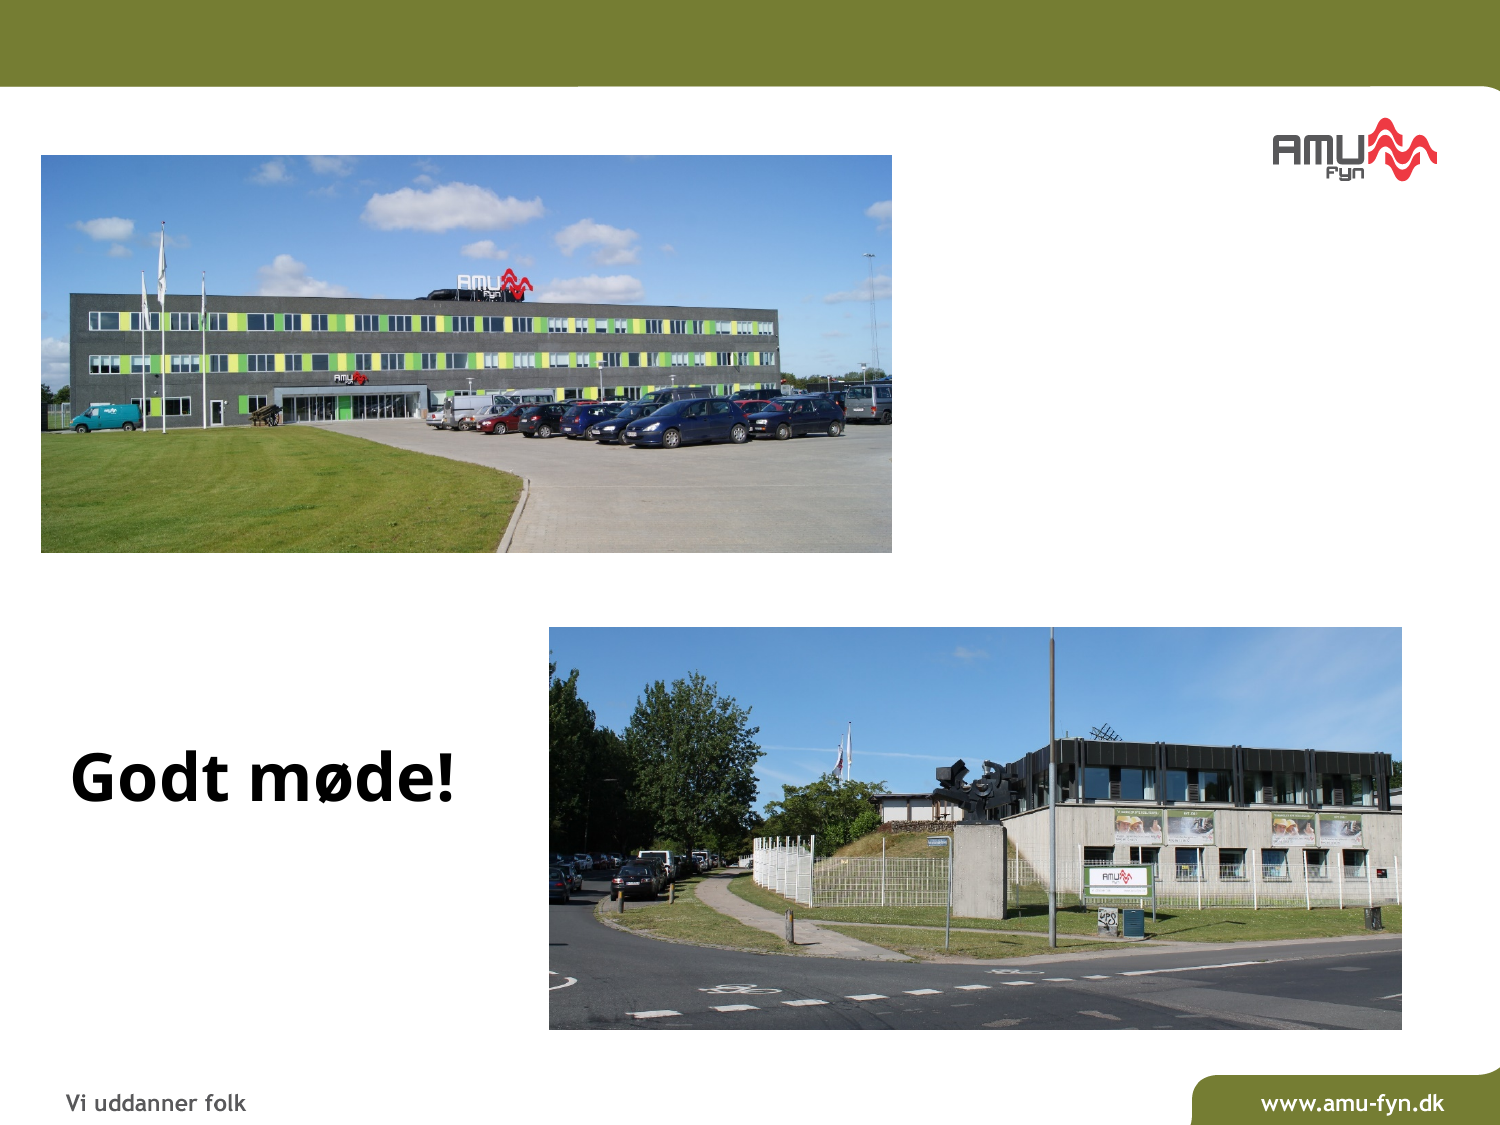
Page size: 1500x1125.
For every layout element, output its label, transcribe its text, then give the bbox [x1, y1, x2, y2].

text_box Godt møde! [0, 727, 549, 823]
picture [0, 0, 1500, 1125]
